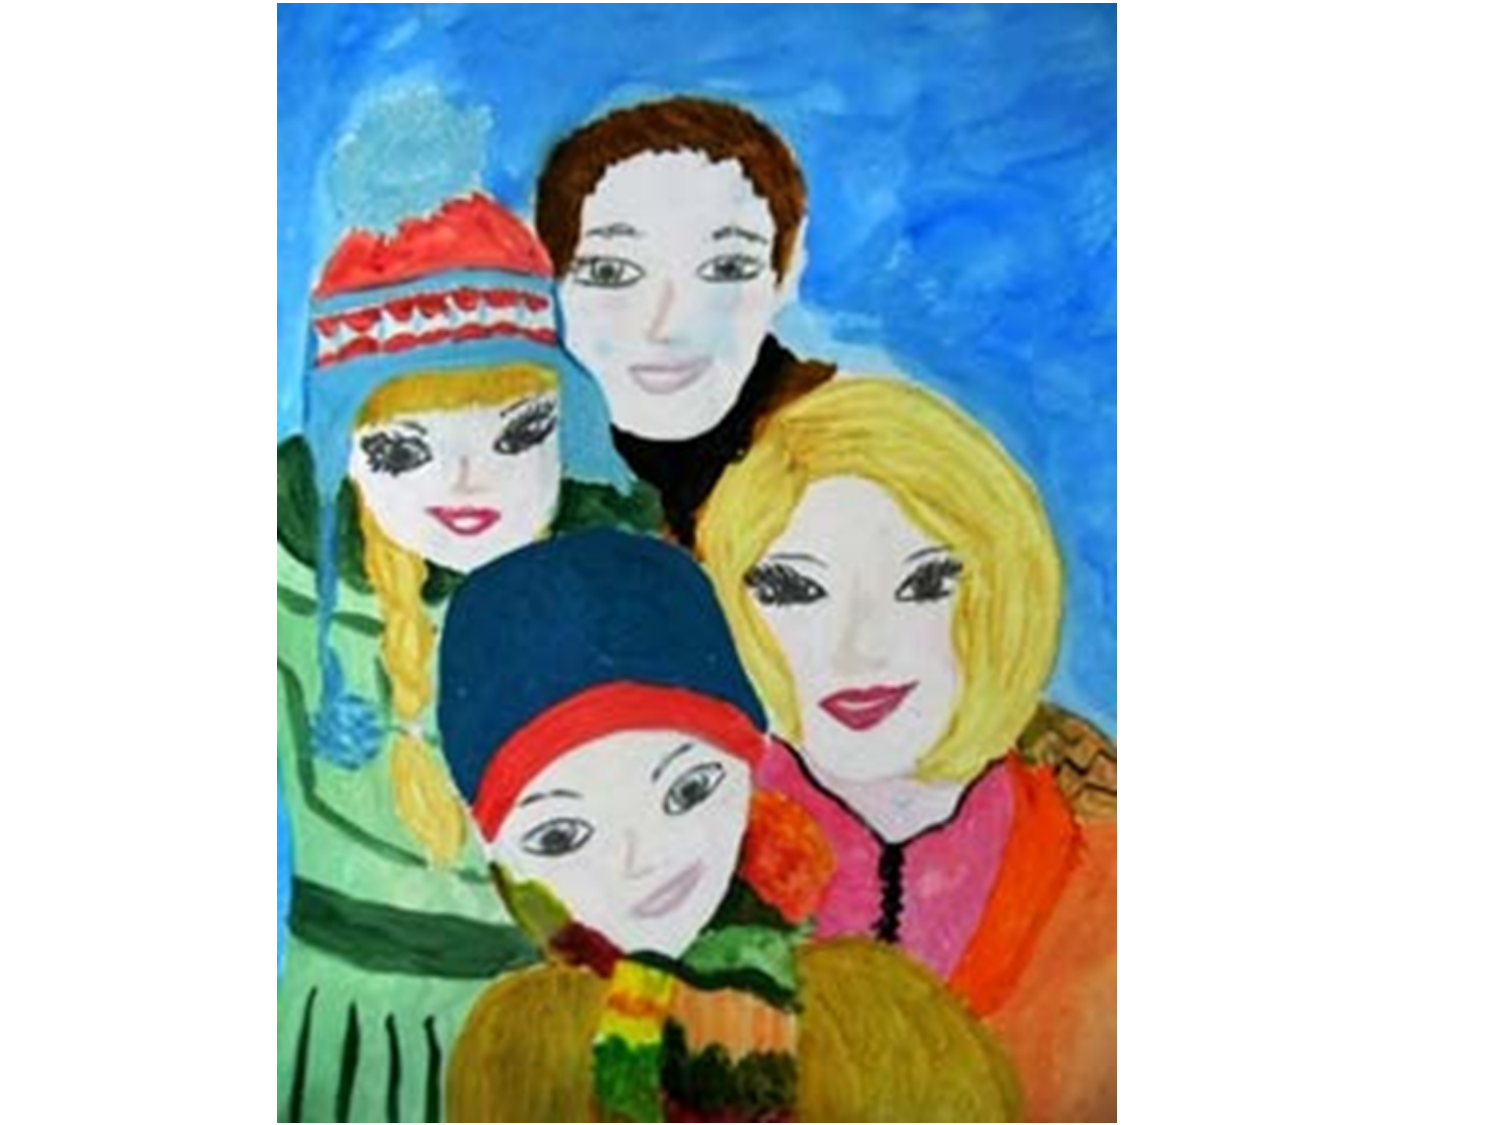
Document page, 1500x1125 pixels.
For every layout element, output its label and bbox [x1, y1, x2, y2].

list [277, 3, 1117, 1123]
